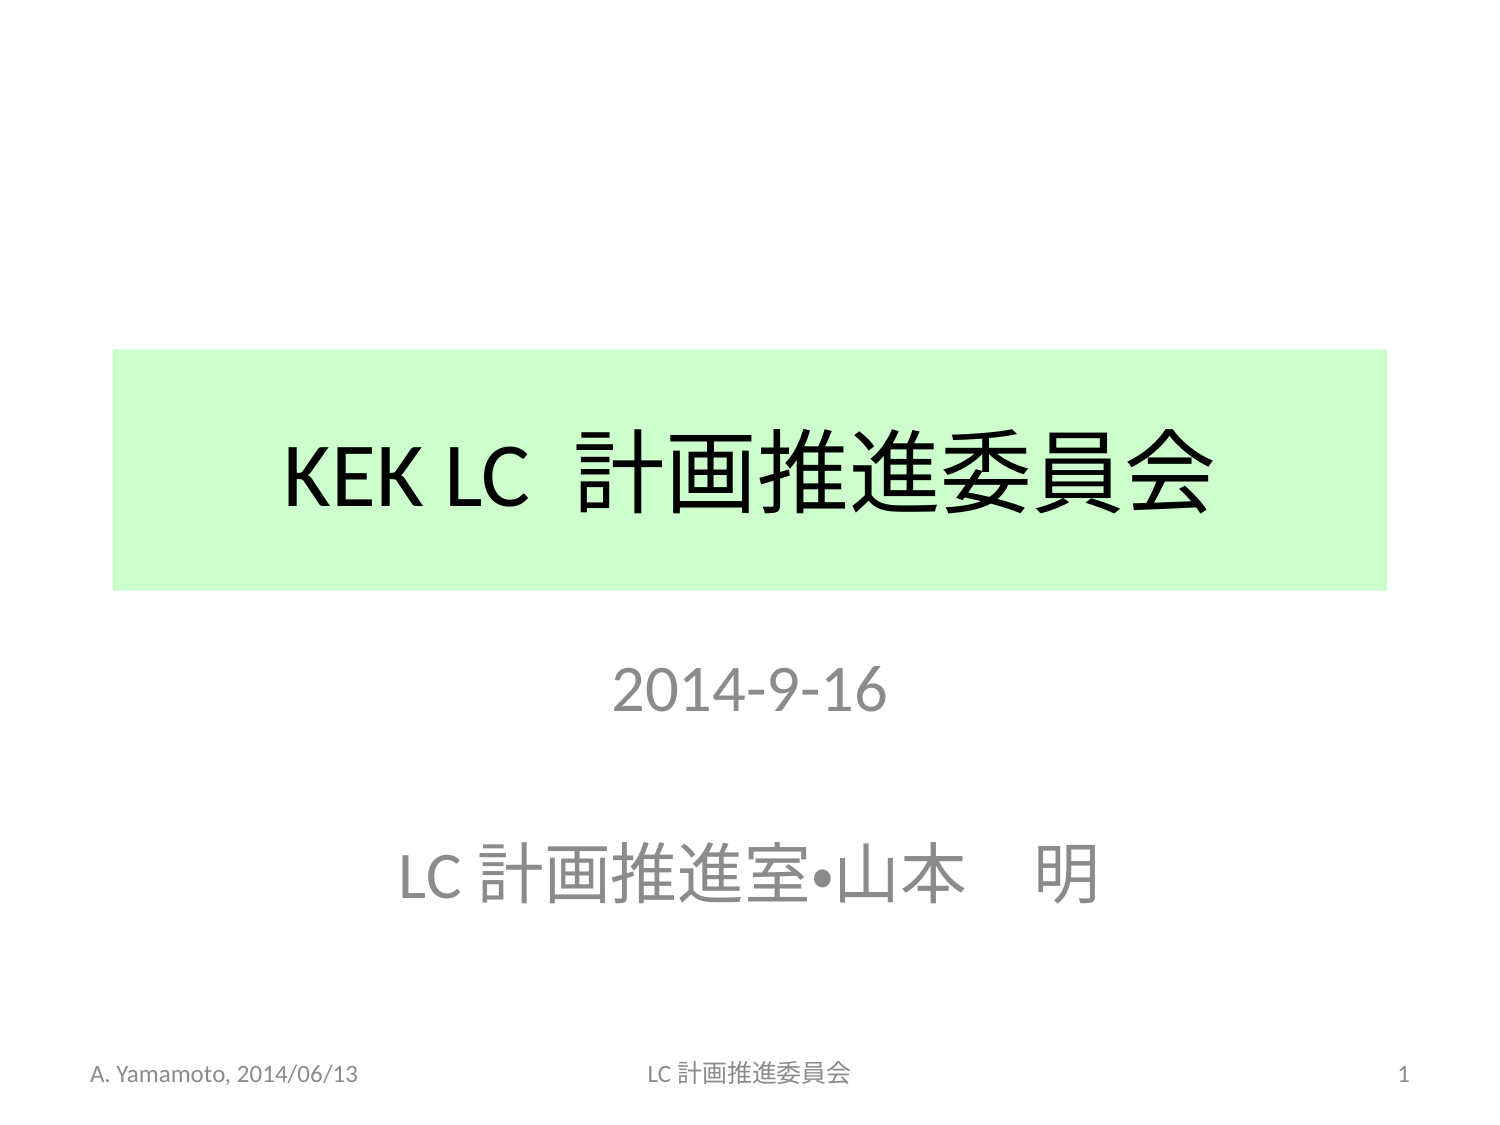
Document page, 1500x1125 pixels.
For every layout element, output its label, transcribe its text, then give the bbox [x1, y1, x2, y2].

slide_number 1 [1074, 1042, 1425, 1103]
footer LC計画推進委員会 [512, 1042, 988, 1103]
title KEK LC 計画推進委員会 [112, 349, 1388, 591]
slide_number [75, 1042, 425, 1103]
subtitle 2014-9-16 LC計画推進室・山本 明 [225, 637, 1275, 925]
